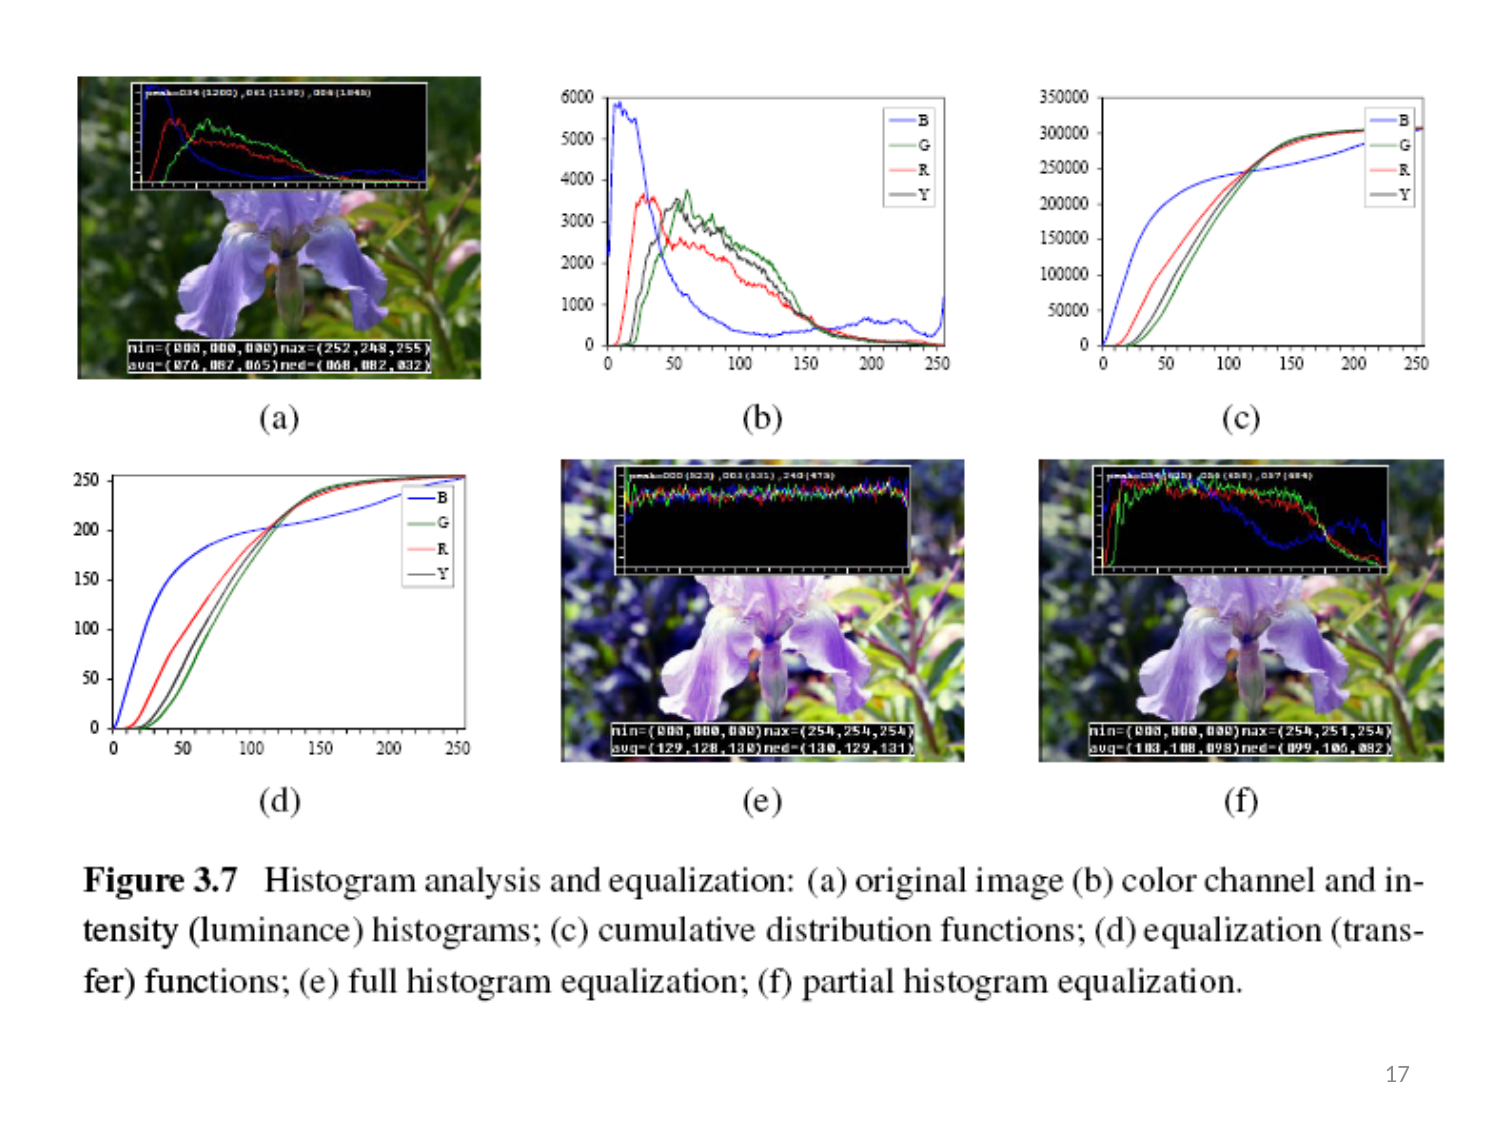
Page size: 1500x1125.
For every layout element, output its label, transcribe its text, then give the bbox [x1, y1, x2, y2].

slide_number 17 [1074, 1042, 1425, 1103]
picture [17, 54, 1475, 1016]
